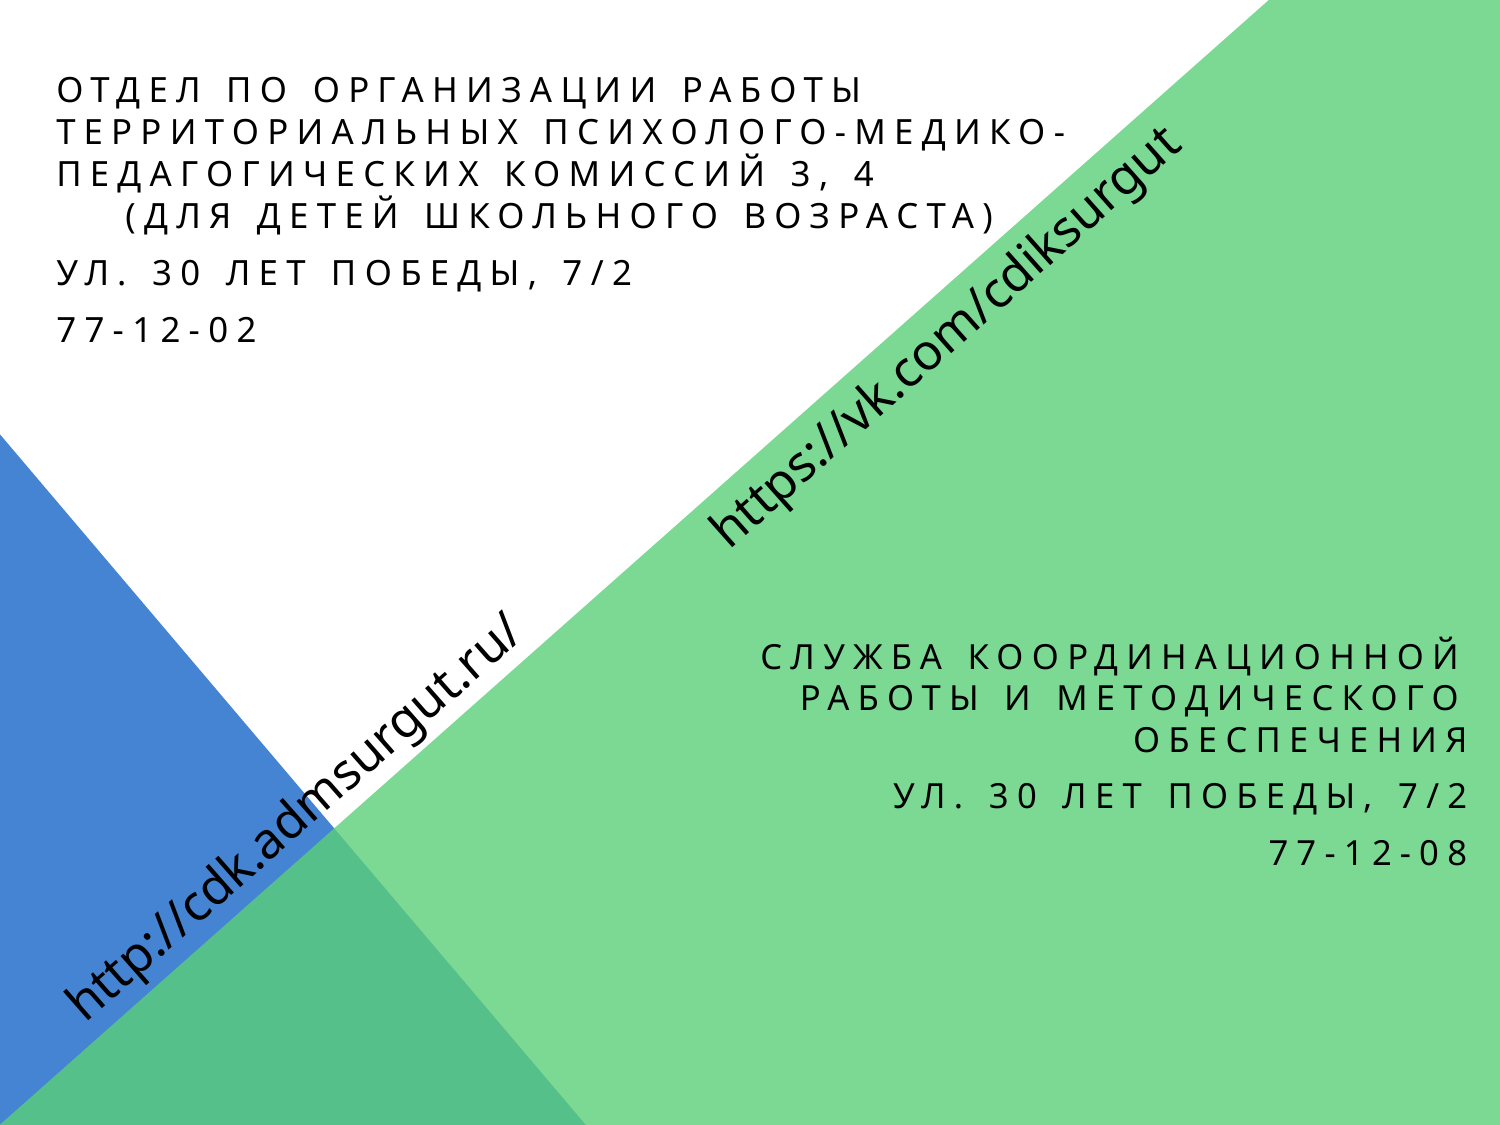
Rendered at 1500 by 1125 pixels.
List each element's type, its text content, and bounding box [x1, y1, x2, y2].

subtitle служба координационной работы и методического обеспечения ул. 30 лет Победы, 7/2 77-12-08 [549, 633, 1483, 882]
text_box http://cdk.admsurgut.ru/ [36, 583, 549, 1047]
text_box Отдел по организации работы территориальных психолого-медико-педагогических комиссий 3, 4 (для детей школьного возраста) ул. 30 лет Победы, 7/2 77-12-02 [41, 66, 1092, 398]
text_box https://vk.com/cdiksurgut [680, 94, 1207, 574]
